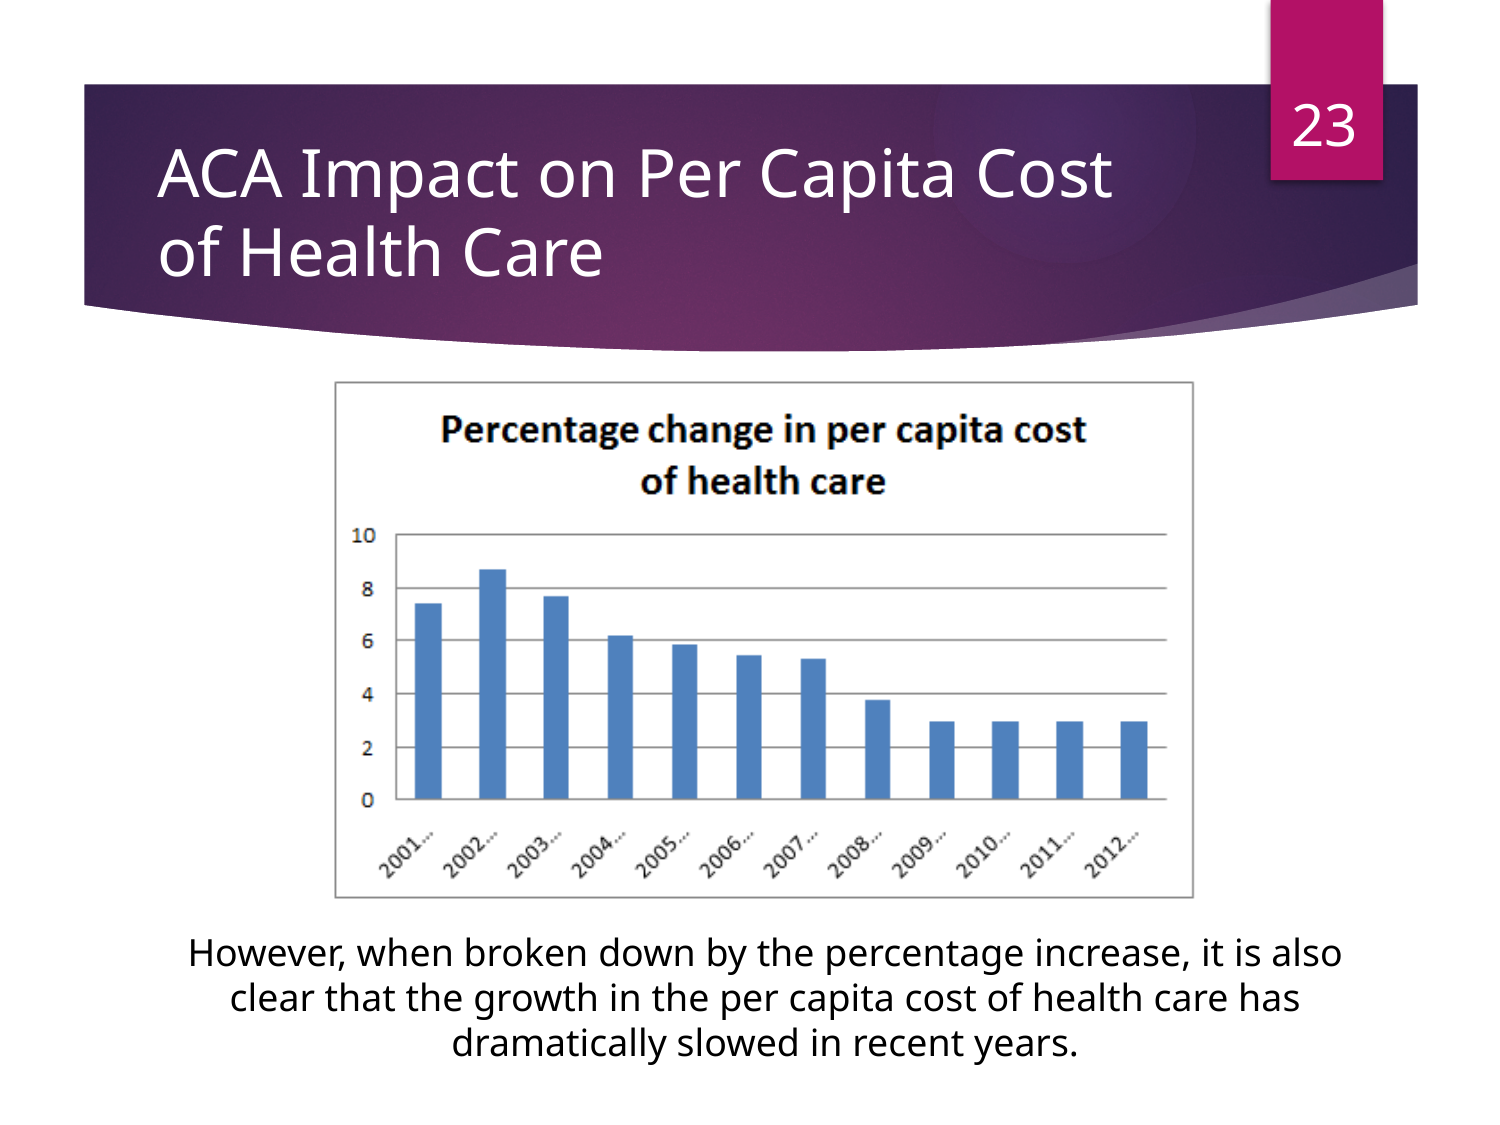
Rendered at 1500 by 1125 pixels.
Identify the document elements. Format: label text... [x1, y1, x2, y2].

slide_number 23 [1259, 48, 1390, 175]
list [326, 372, 1206, 906]
text_box However, when broken down by the percentage increase, it is also clear that the growth in the per capita cost of health care has dramatically slowed in recent years. [141, 921, 1390, 1072]
title ACA Impact on Per Capita Cost of Health Care [142, 152, 1183, 269]
